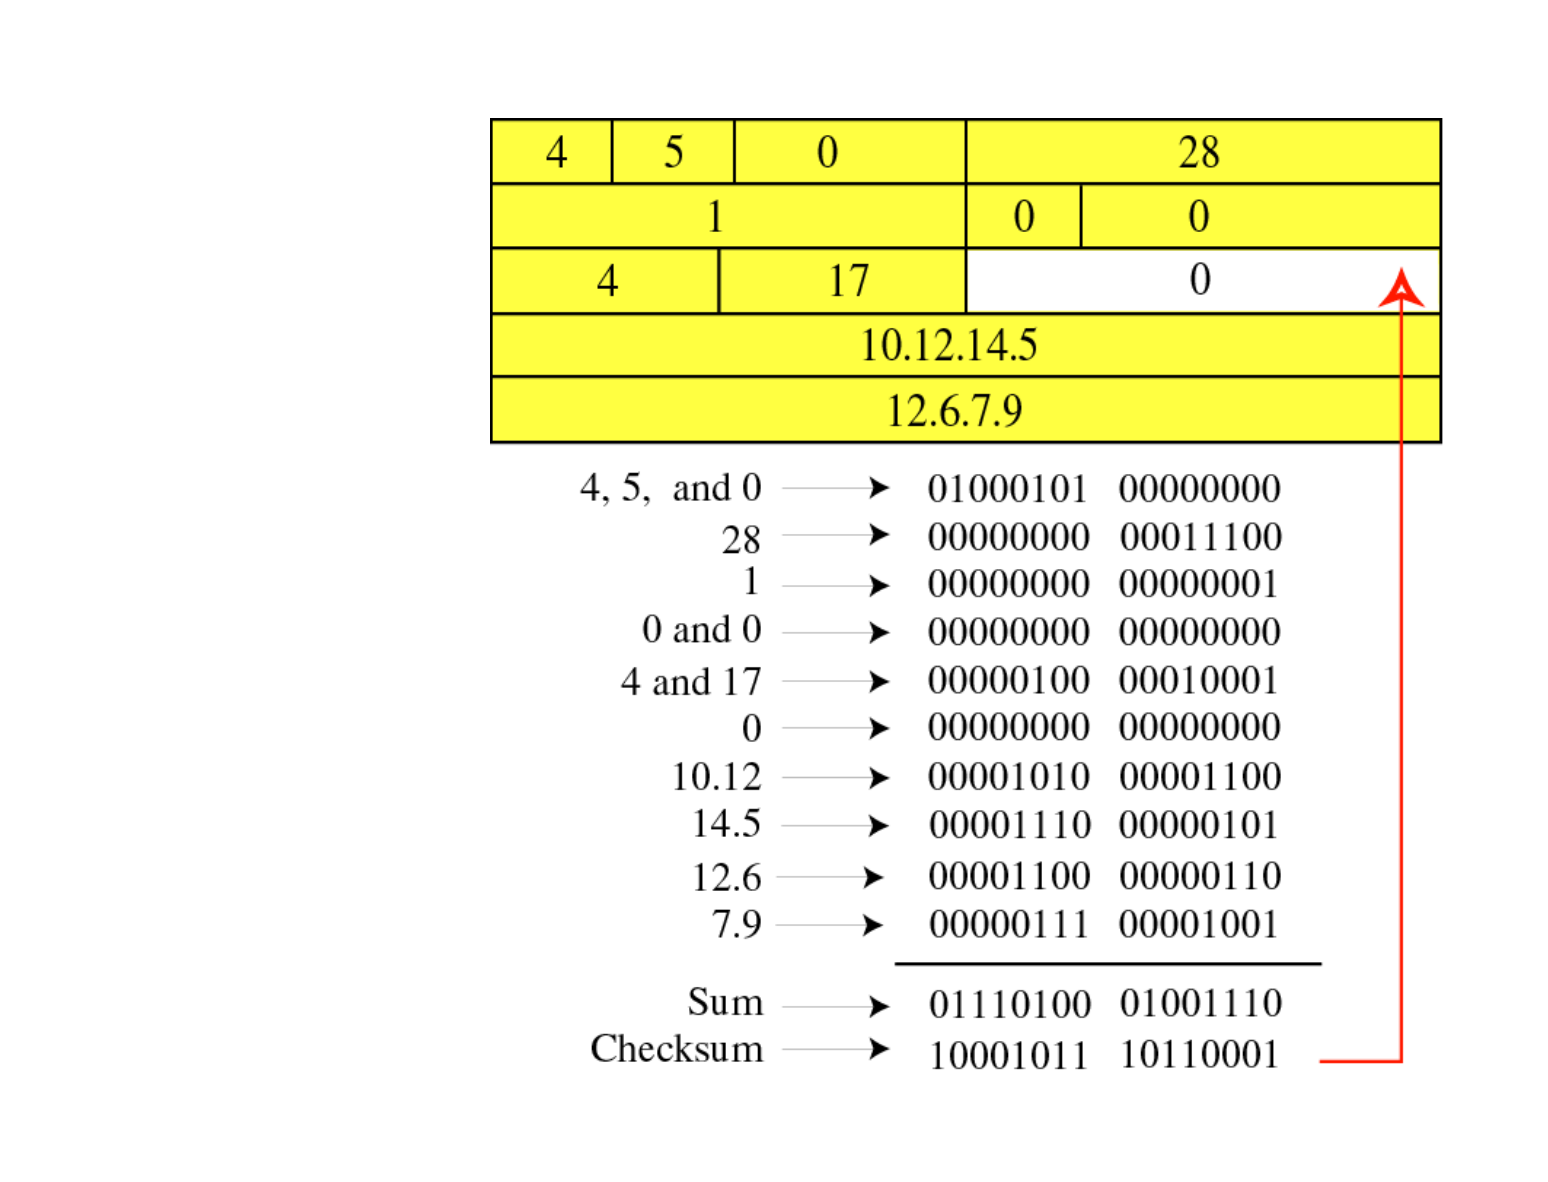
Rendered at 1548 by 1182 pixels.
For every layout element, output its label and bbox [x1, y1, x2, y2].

picture [489, 117, 1444, 1078]
